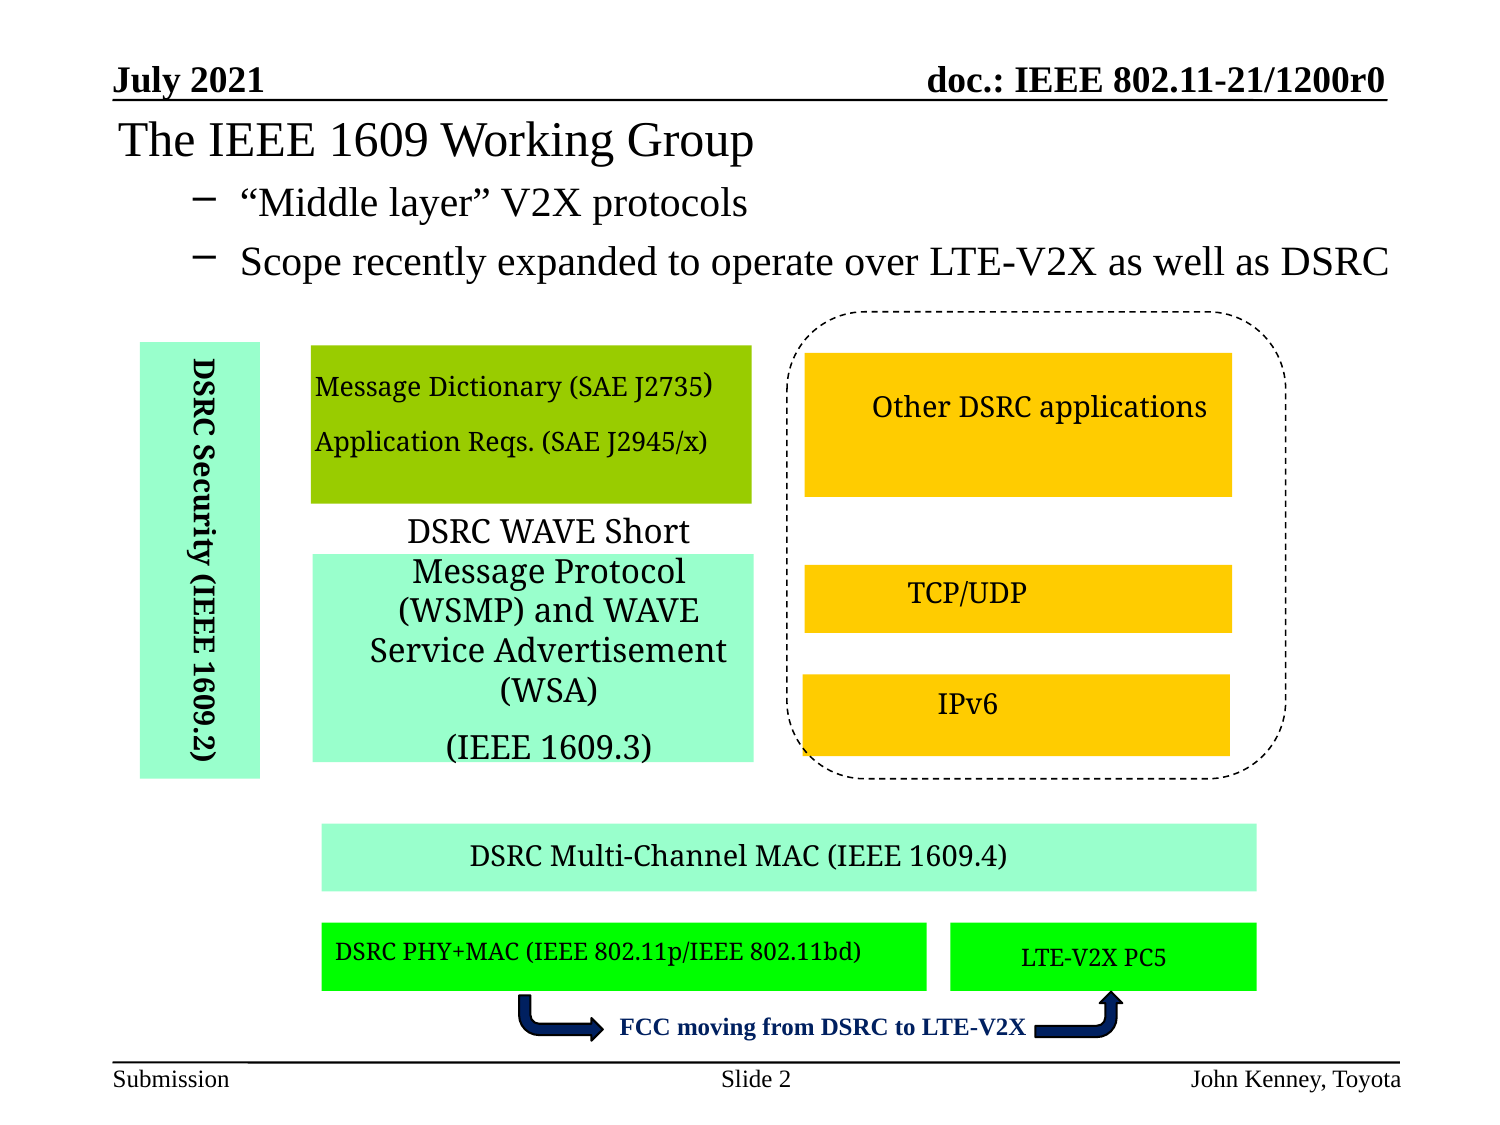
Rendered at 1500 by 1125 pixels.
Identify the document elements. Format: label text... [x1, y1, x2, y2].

list The IEEE 1609 Working Group “Middle layer” V2X protocols Scope recently expanded to operate over LTE-V2X as well as DSRC [102, 99, 1497, 838]
footer John Kenney, Toyota [1188, 1061, 1402, 1093]
text_box [1035, 1011, 1117, 1038]
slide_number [111, 54, 267, 101]
text_box FCC moving from DSRC to LTE-V2X [604, 1011, 1043, 1048]
text_box [519, 1011, 603, 1041]
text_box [139, 311, 1286, 1004]
slide_number Slide 2 [712, 1061, 800, 1093]
